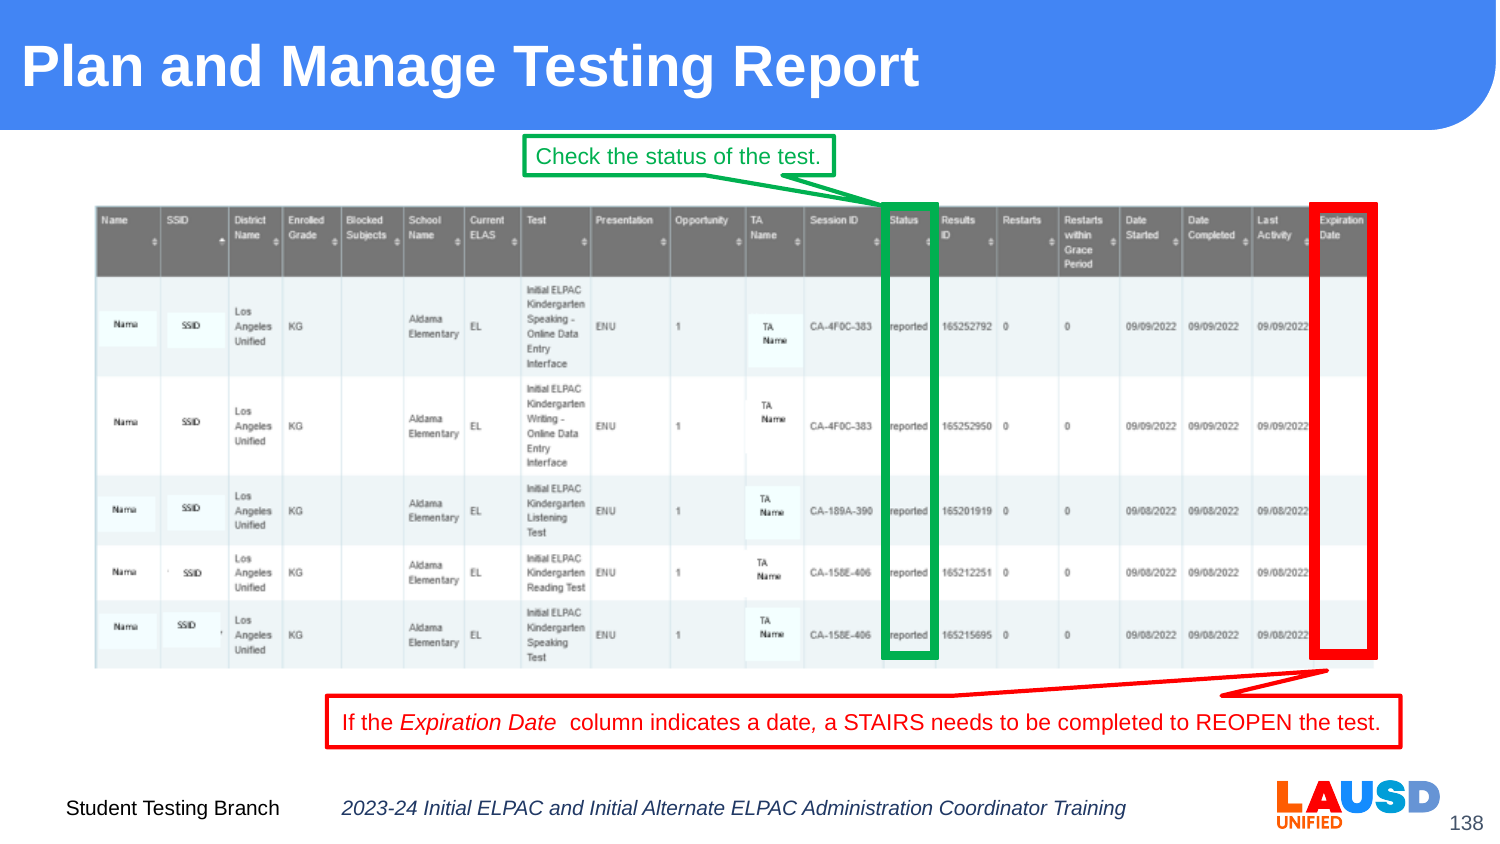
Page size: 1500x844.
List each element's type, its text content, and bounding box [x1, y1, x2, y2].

title Plan and Manage Testing Report [6, 0, 1424, 127]
picture [89, 202, 1378, 685]
text_box Check the status of the test. [522, 133, 875, 201]
footer 2023-24 Initial ELPAC and Initial Alternate ELPAC Administration Coordinator Training [326, 787, 1258, 828]
picture [1277, 780, 1440, 829]
text_box If the Expiration Date column indicates a date, a STAIRS needs to be completed to REOPEN the test. [324, 693, 1403, 750]
